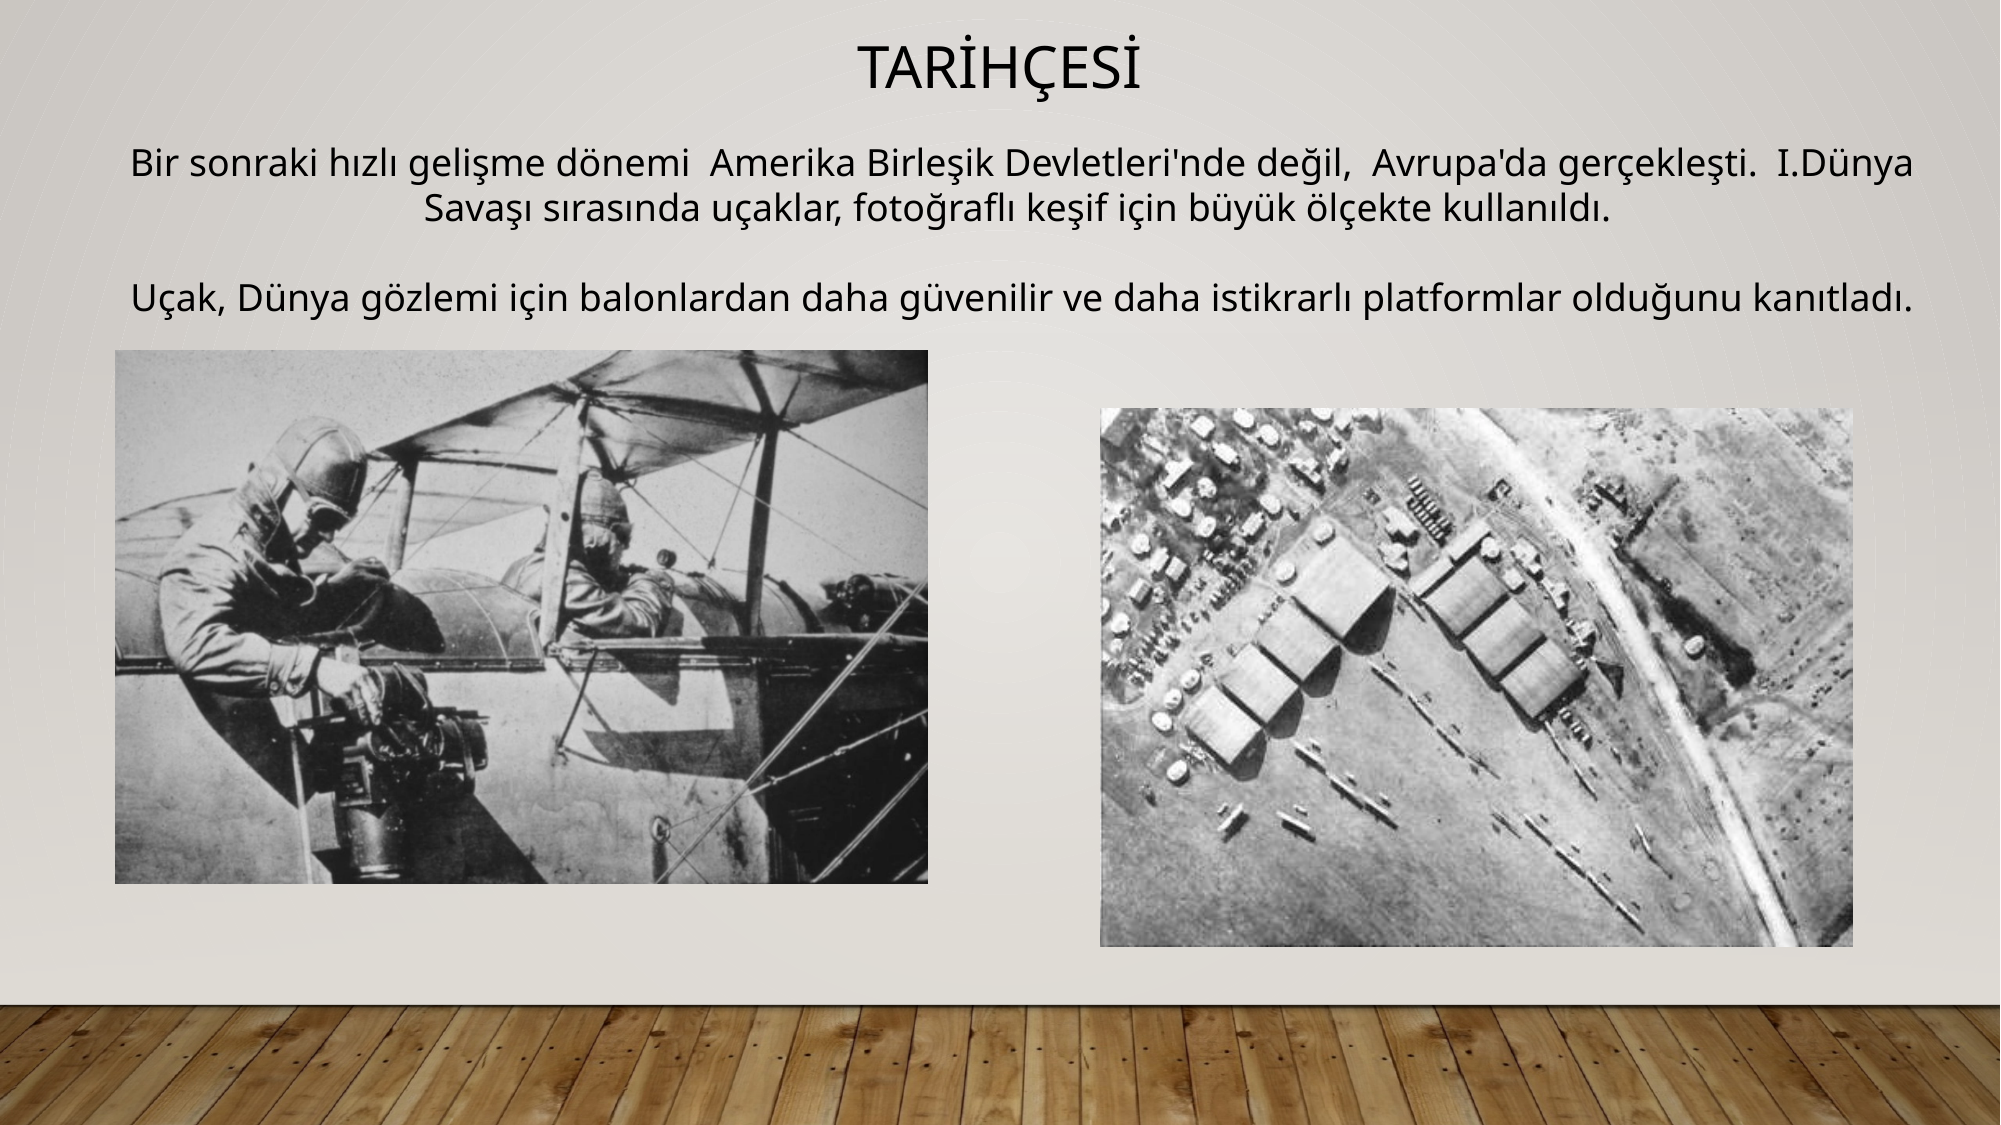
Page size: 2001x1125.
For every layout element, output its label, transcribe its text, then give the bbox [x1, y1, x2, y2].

text_box TARİHÇESİ [0, 23, 2000, 108]
picture [0, 1005, 2000, 1125]
picture [1100, 408, 1853, 947]
picture [115, 350, 928, 885]
text_box Bir sonraki hızlı gelişme dönemi Amerika Birleşik Devletleri'nde değil, Avrupa'da gerçekleşti. I.Dünya Savaşı sırasında uçaklar, fotoğraflı keşif için büyük ölçekte kullanıldı. Uçak, Dünya gözlemi için balonlardan daha güvenilir ve daha istikrarlı platformlar olduğunu kanıtladı. [71, 131, 1974, 326]
